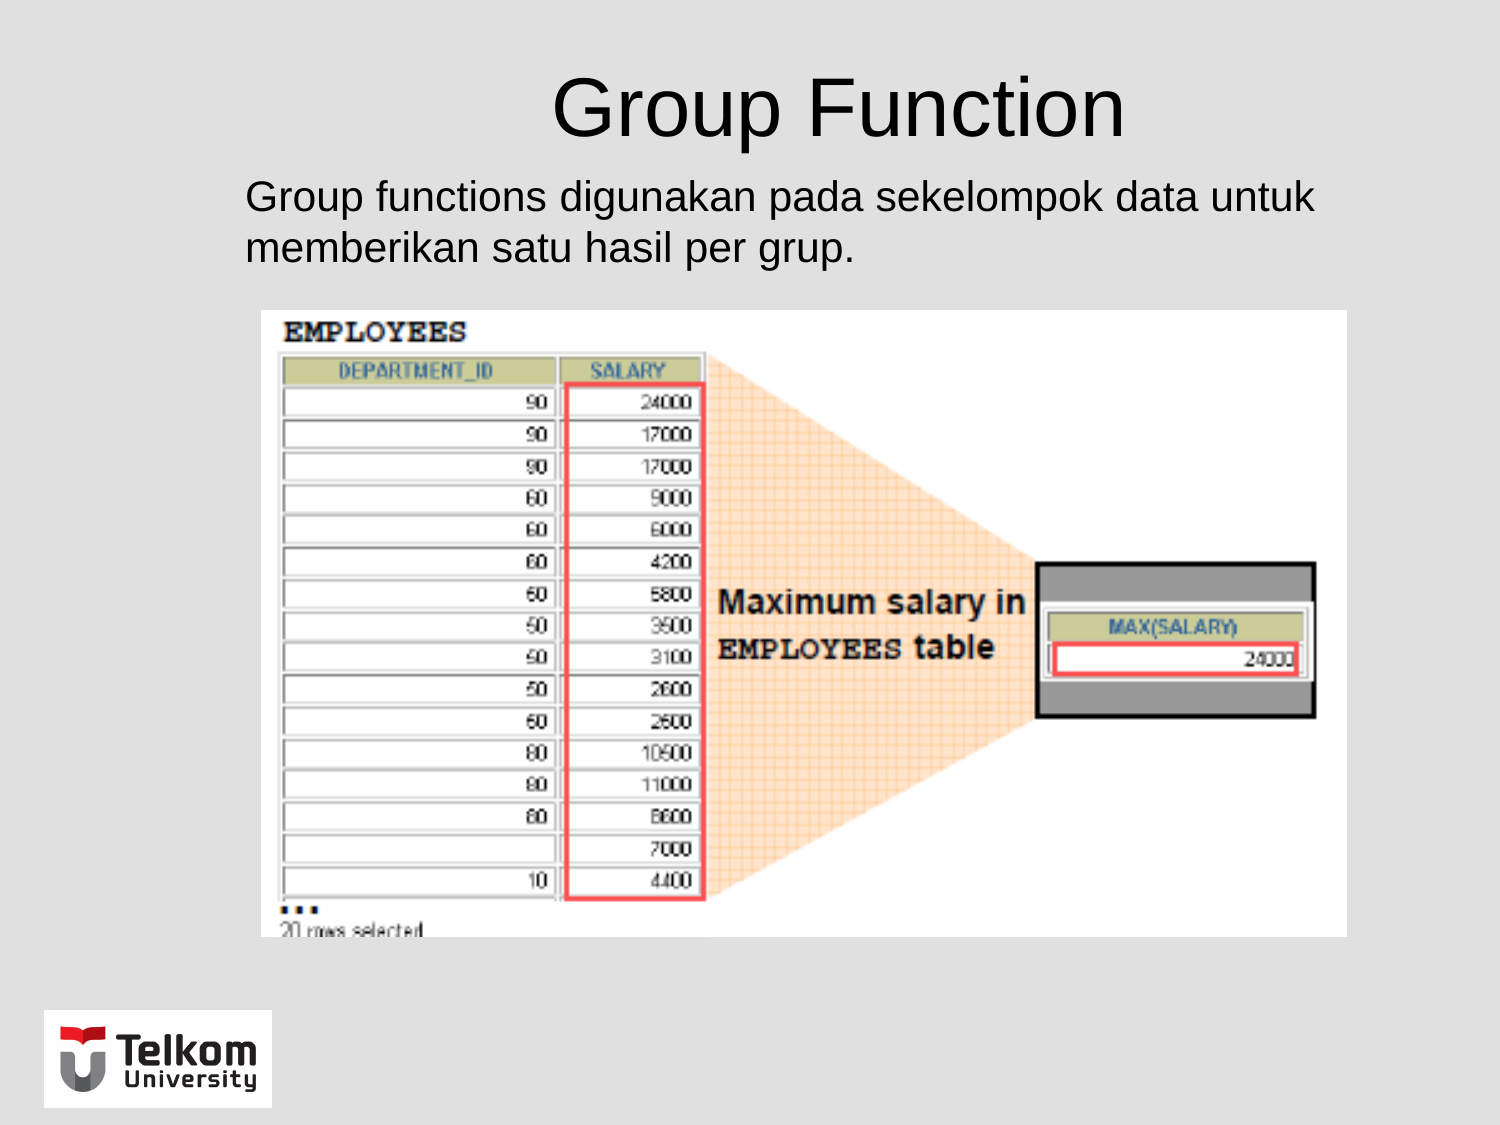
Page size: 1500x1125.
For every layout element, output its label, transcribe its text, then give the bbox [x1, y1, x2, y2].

title Group Function [253, 45, 1425, 160]
picture [261, 310, 1347, 937]
list Group functions digunakan pada sekelompok data untuk memberikan satu hasil per grup. [230, 160, 1463, 279]
picture [44, 1010, 272, 1108]
